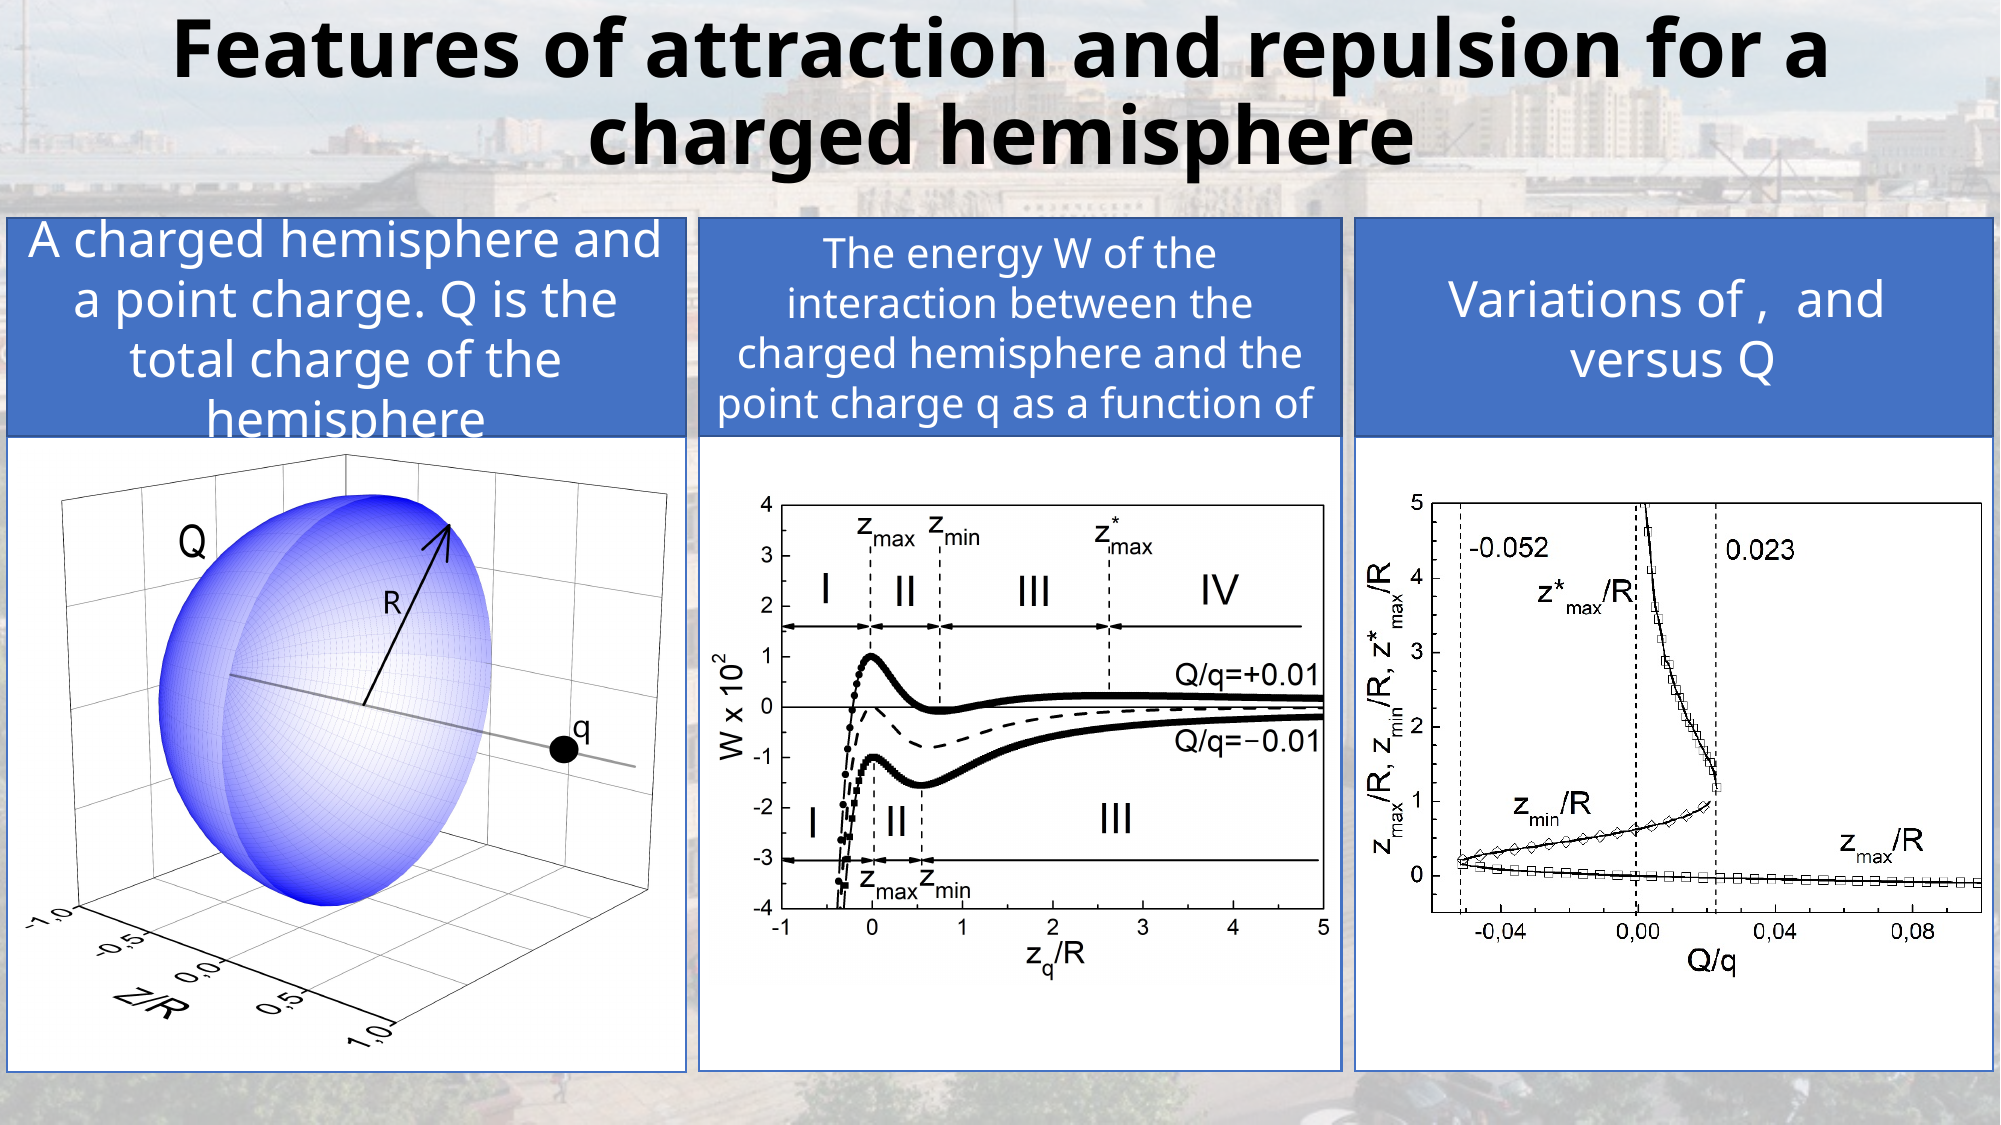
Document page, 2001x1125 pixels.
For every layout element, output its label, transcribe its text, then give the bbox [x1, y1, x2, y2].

picture [1358, 489, 1990, 982]
text_box [1354, 437, 1994, 1072]
title Features of attraction and repulsion for a charged hemisphere [68, 0, 1937, 190]
text_box [6, 437, 687, 1073]
picture [708, 490, 1336, 985]
text_box A charged hemisphere and a point charge. Q is the total charge of the hemisphere [6, 217, 687, 437]
picture [17, 449, 680, 1061]
text_box [698, 437, 1343, 1072]
